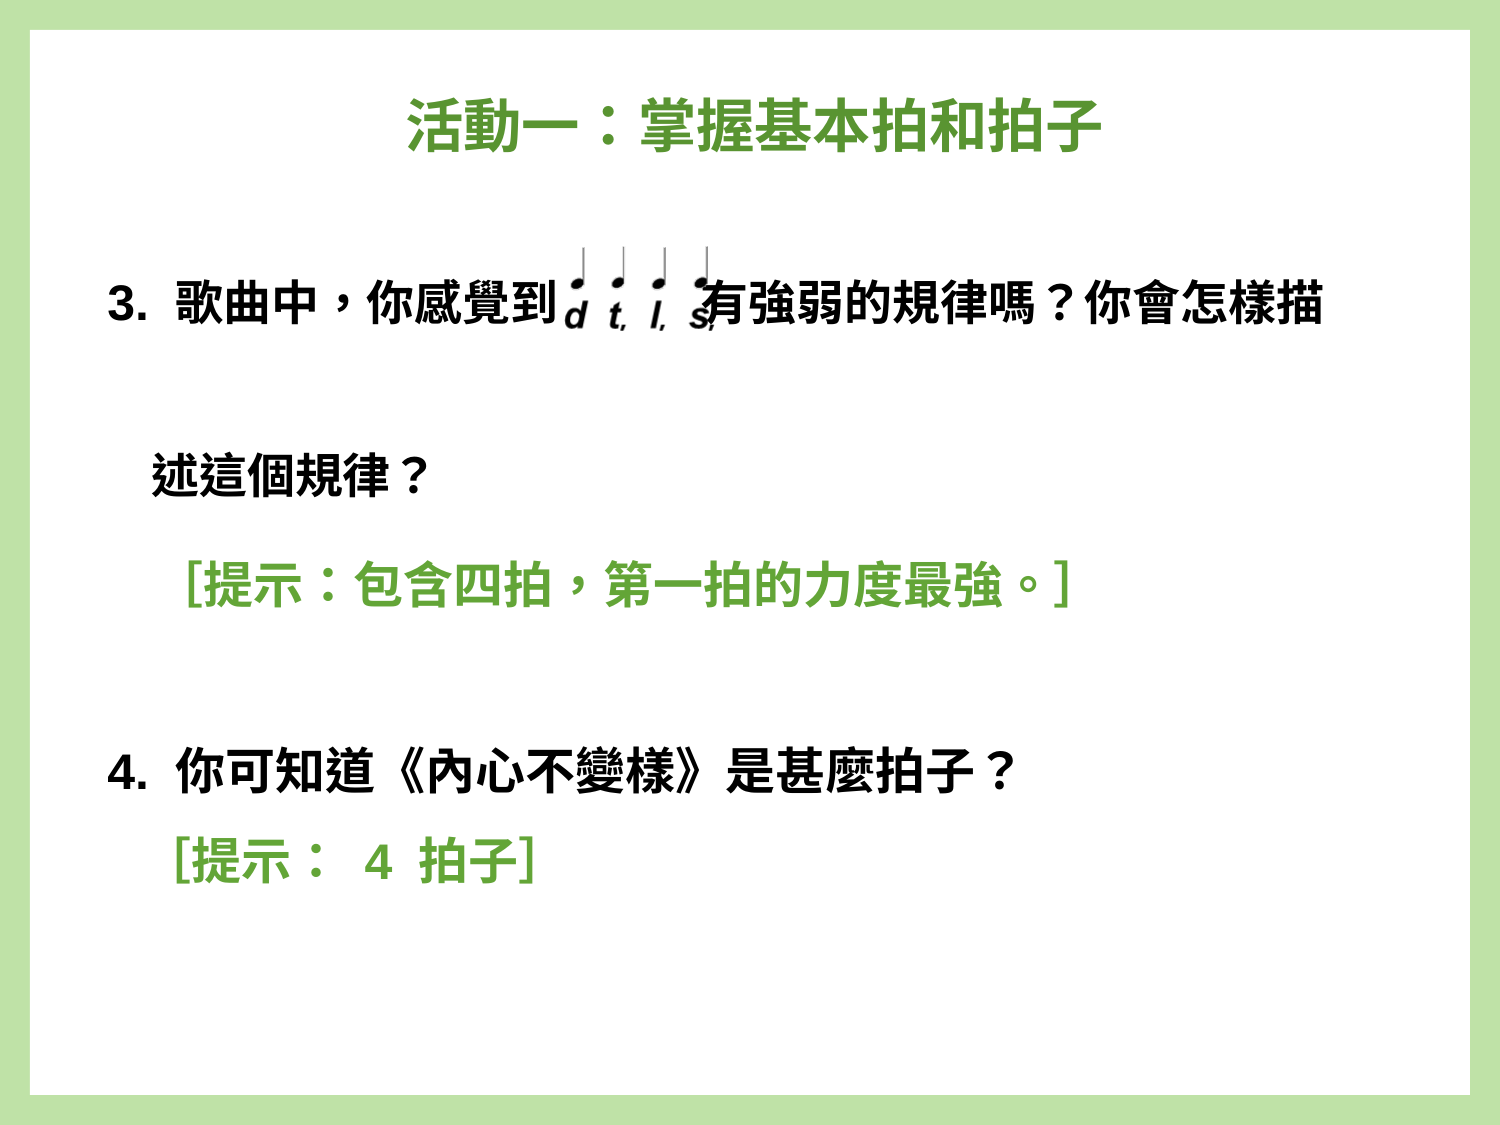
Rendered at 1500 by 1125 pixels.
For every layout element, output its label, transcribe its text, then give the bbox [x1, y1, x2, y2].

list 3. 歌曲中，你感覺到 有強弱的規律嗎？你會怎樣描 述這個規律？ ［提示：包含四拍，第一拍的力度最強。］ 4. 你可知道《內心不變樣》是甚麼拍子？ ［提示： 4 拍子］ [86, 232, 1390, 995]
title 活動一：掌握基本拍和拍子 [115, 66, 1388, 191]
picture [514, 246, 775, 364]
